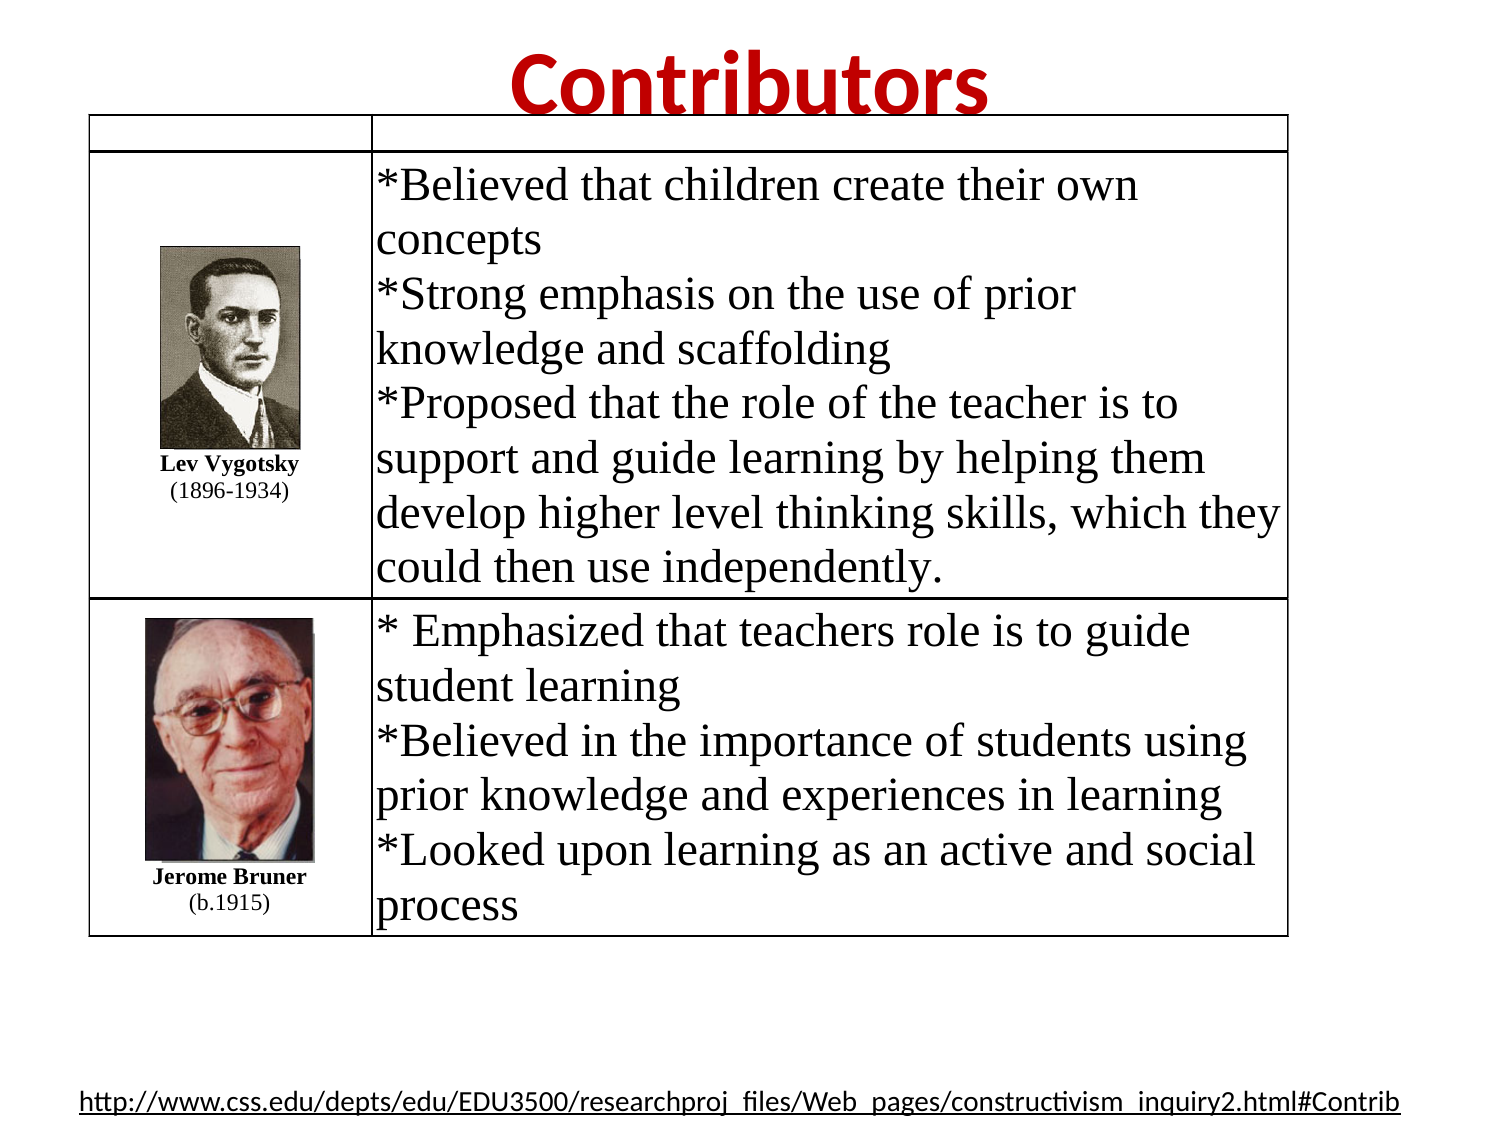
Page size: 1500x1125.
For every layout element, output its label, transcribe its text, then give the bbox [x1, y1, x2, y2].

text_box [88, 113, 1289, 999]
text_box http://www.css.edu/depts/edu/EDU3500/researchproj_files/Web_pages/constructivism_inquiry2.html#Contrib [64, 1074, 1423, 1125]
title Contributors [75, 0, 1425, 155]
